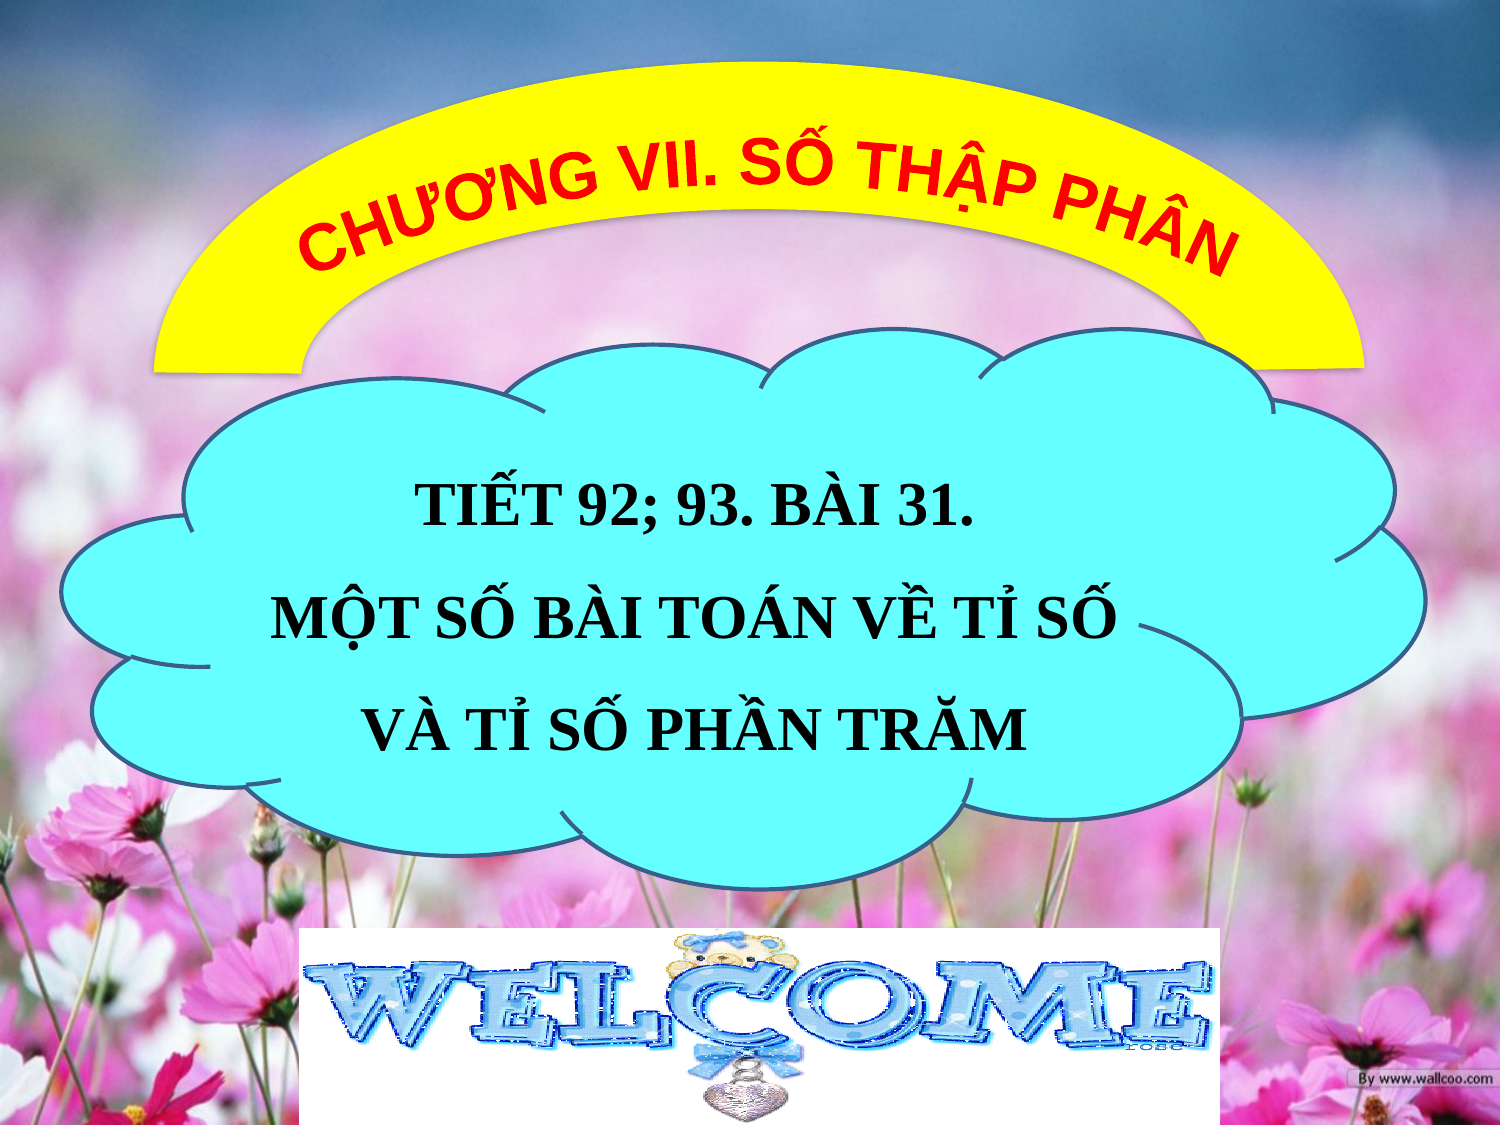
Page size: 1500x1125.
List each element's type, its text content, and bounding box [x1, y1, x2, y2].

text_box [153, 61, 1365, 374]
text_box TIẾT 92; 93. BÀI 31. MỘT SỐ BÀI TOÁN VỀ TỈ SỐ VÀ TỈ SỐ PHẦN TRĂM [59, 326, 1428, 892]
picture [0, 0, 1500, 1125]
